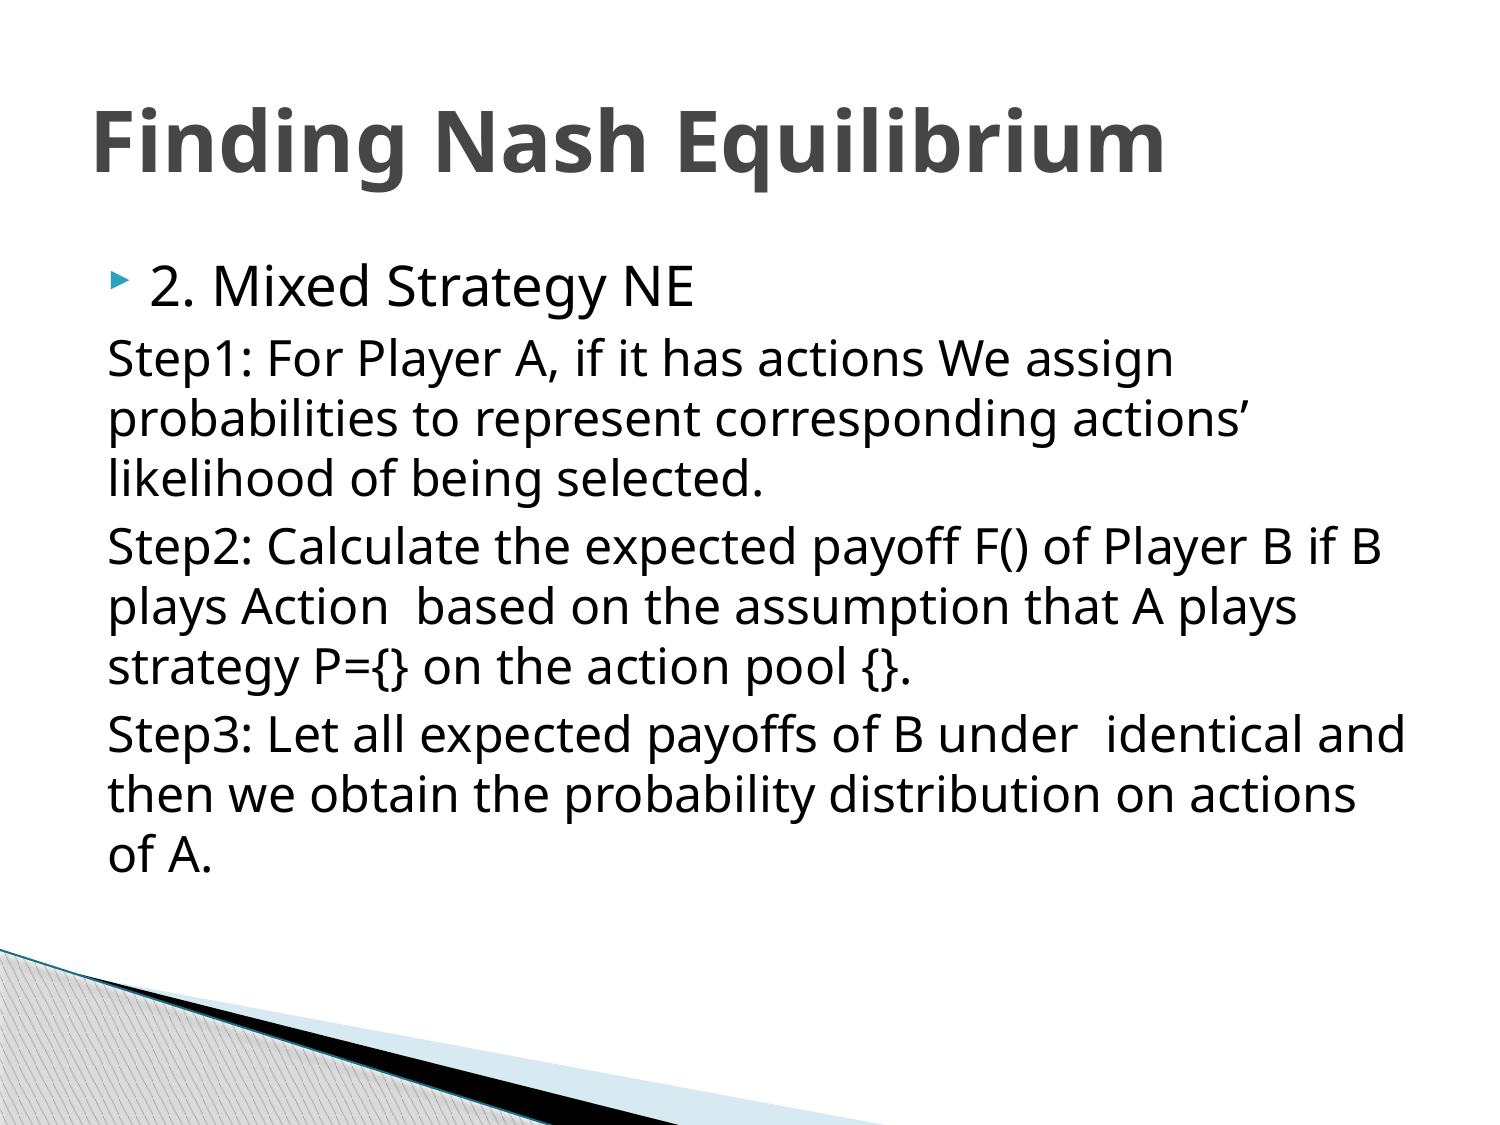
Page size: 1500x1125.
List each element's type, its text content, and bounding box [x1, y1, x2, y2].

title Finding Nash Equilibrium [75, 45, 1425, 233]
